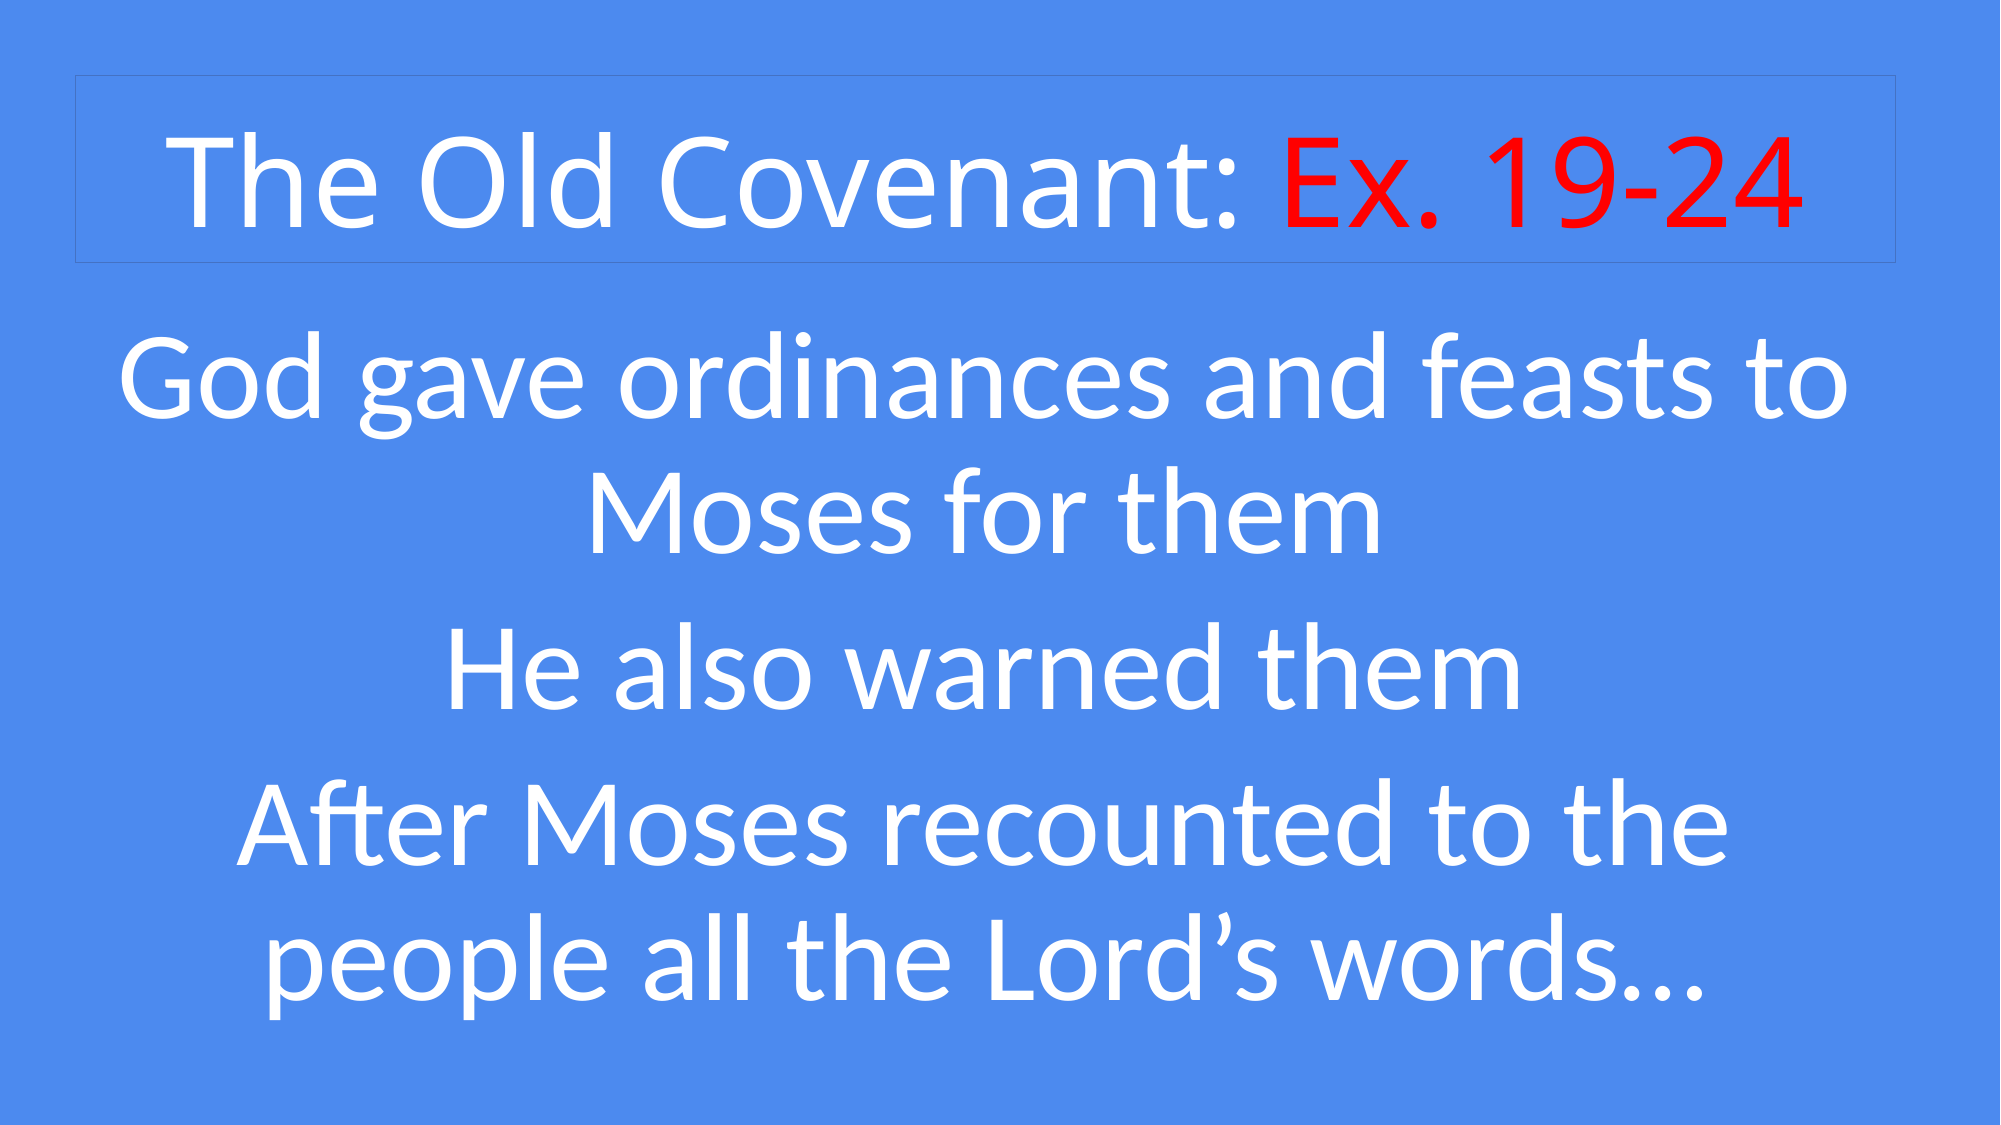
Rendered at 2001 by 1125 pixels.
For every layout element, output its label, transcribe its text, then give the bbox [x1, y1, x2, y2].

subtitle God gave ordinances and feasts to Moses for them He also warned them After Moses recounted to the people all the Lord’s words… [75, 303, 1896, 1050]
title The Old Covenant: Ex. 19-24 [75, 75, 1896, 263]
